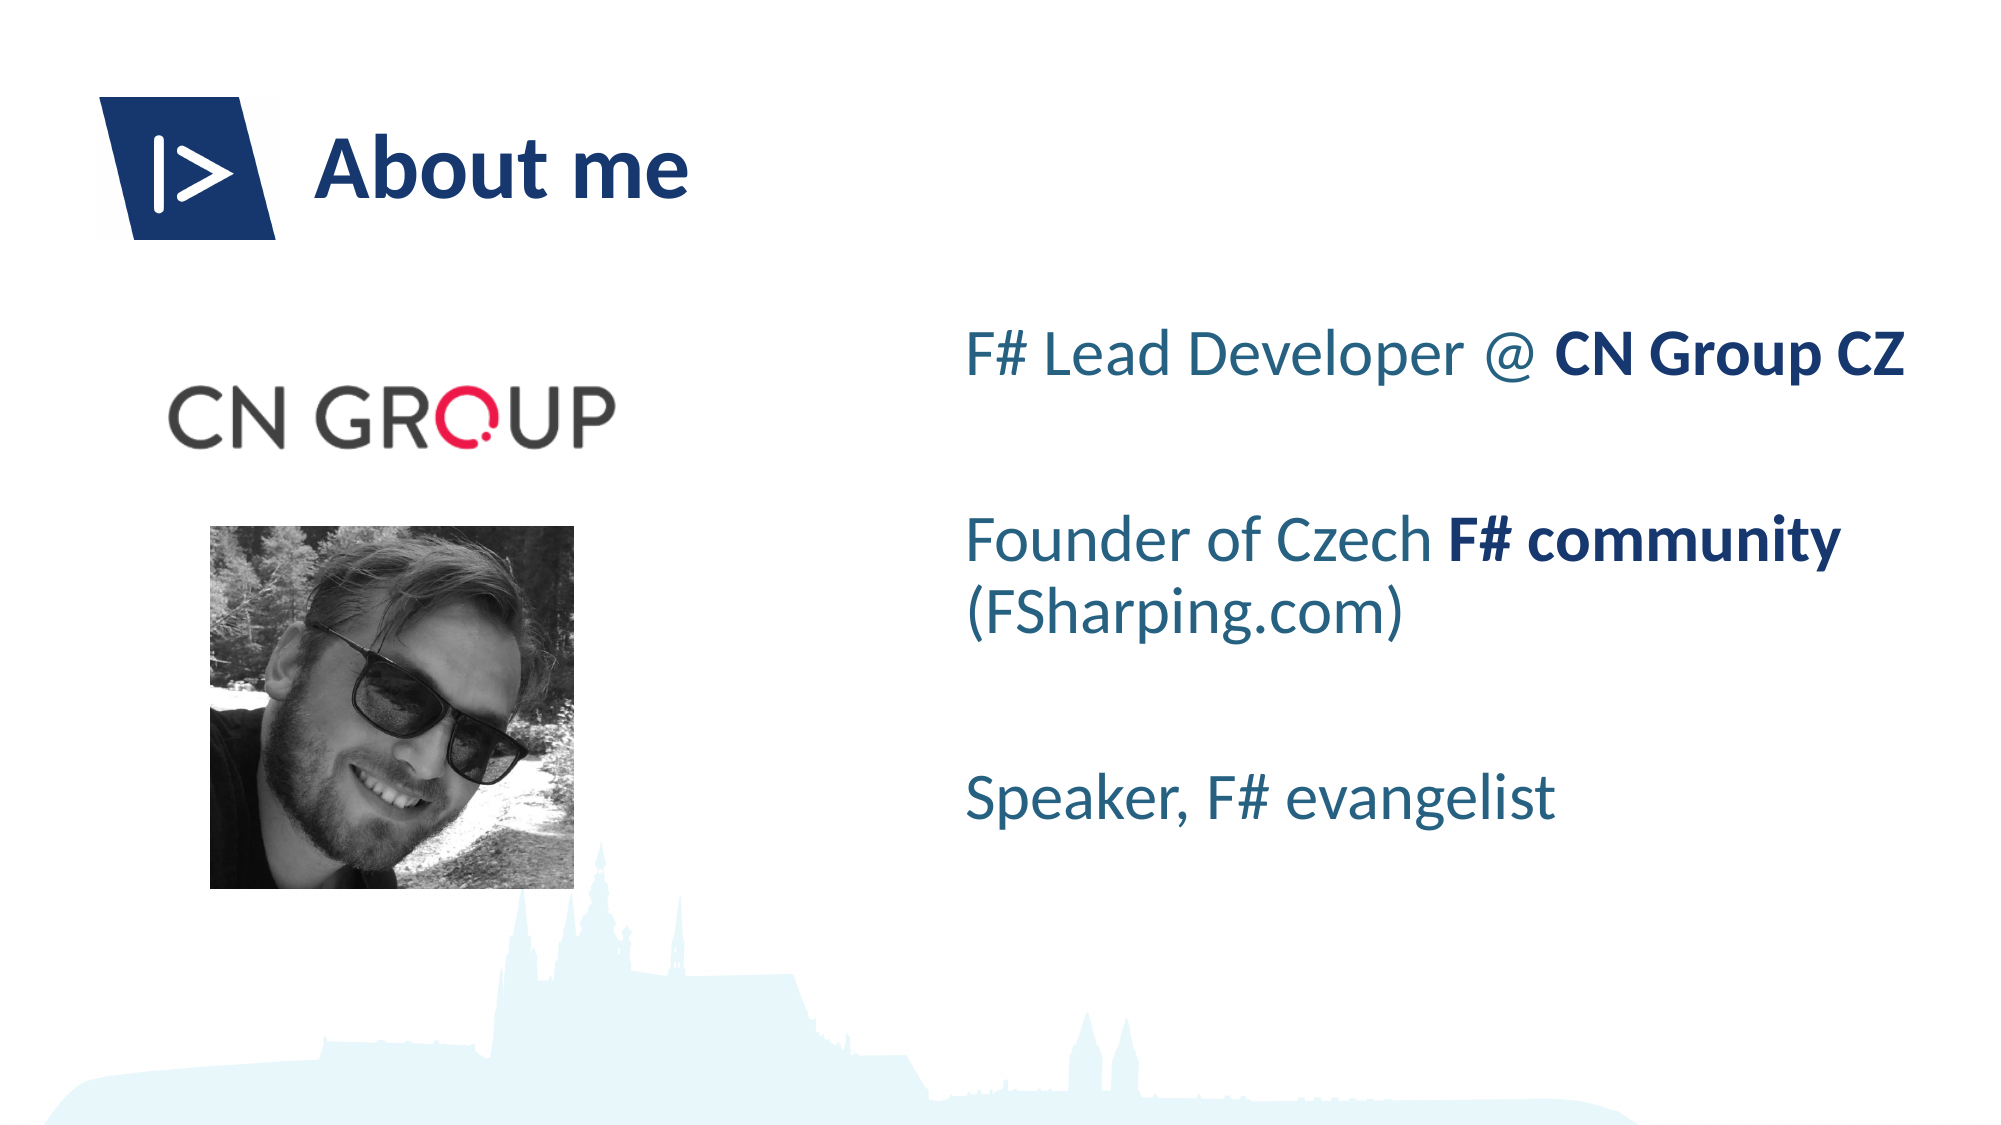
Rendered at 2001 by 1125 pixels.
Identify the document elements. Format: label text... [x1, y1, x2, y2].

list F# Lead Developer @ CN Group CZ Founder of Czech F# community (FSharping.com) Speaker, F# evangelist [950, 310, 1945, 1025]
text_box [137, 162, 647, 889]
title About me [299, 59, 1863, 278]
picture [97, 97, 278, 240]
